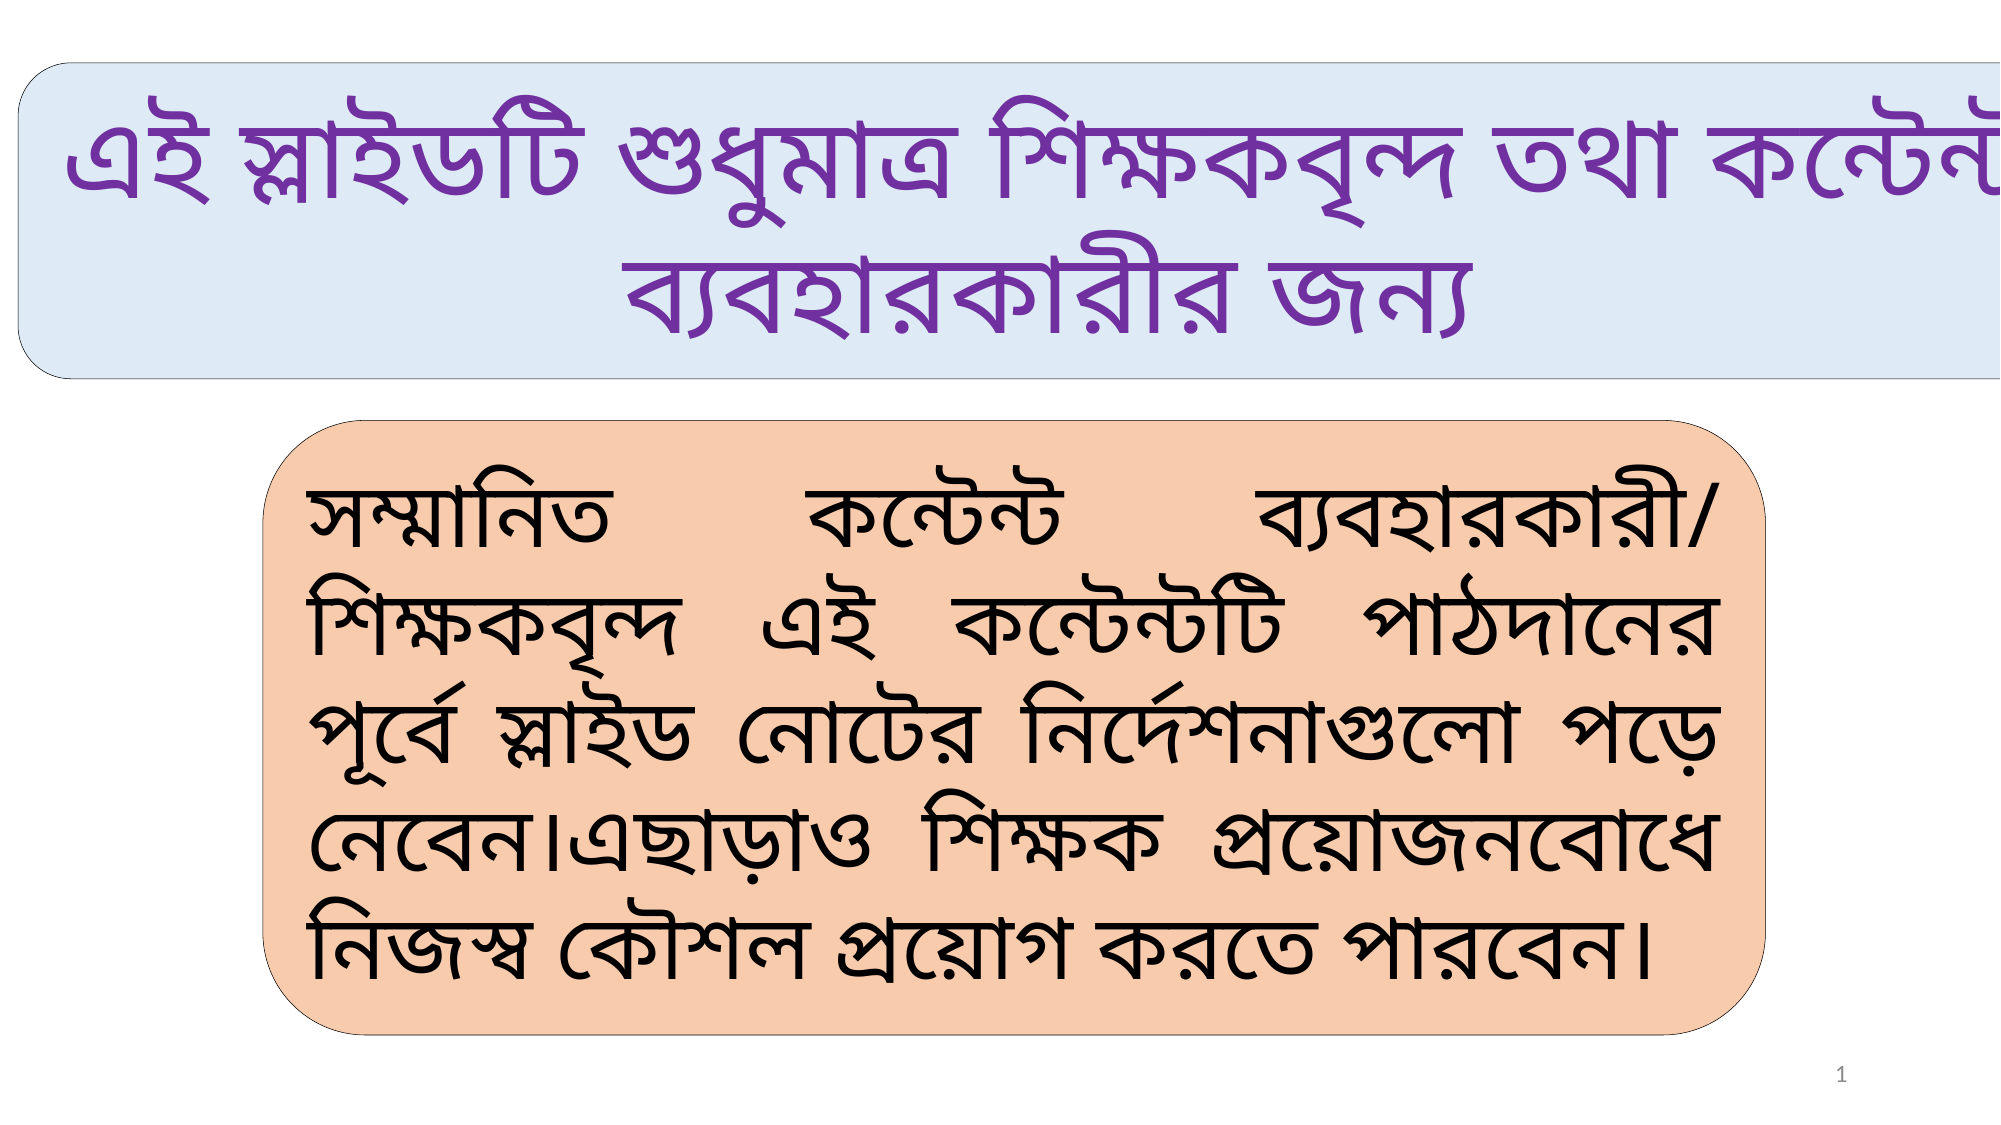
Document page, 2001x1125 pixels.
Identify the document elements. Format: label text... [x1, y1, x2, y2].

text_box এই স্লাইডটি শুধুমাত্র শিক্ষকবৃন্দ তথা কন্টেন্ট ব্যবহারকারীর জন্য [18, 62, 2000, 379]
text_box সম্মানিত কন্টেন্ট ব্যবহারকারী/ শিক্ষকবৃন্দ এই কন্টেন্টটি পাঠদানের পূর্বে স্লাইড নোটের নির্দেশনাগুলো পড়ে নেবেন।এছাড়াও শিক্ষক প্রয়োজনবোধে নিজস্ব কৌশল প্রয়োগ করতে পারবেন। [262, 420, 1766, 1036]
slide_number 1 [1412, 1042, 1863, 1103]
